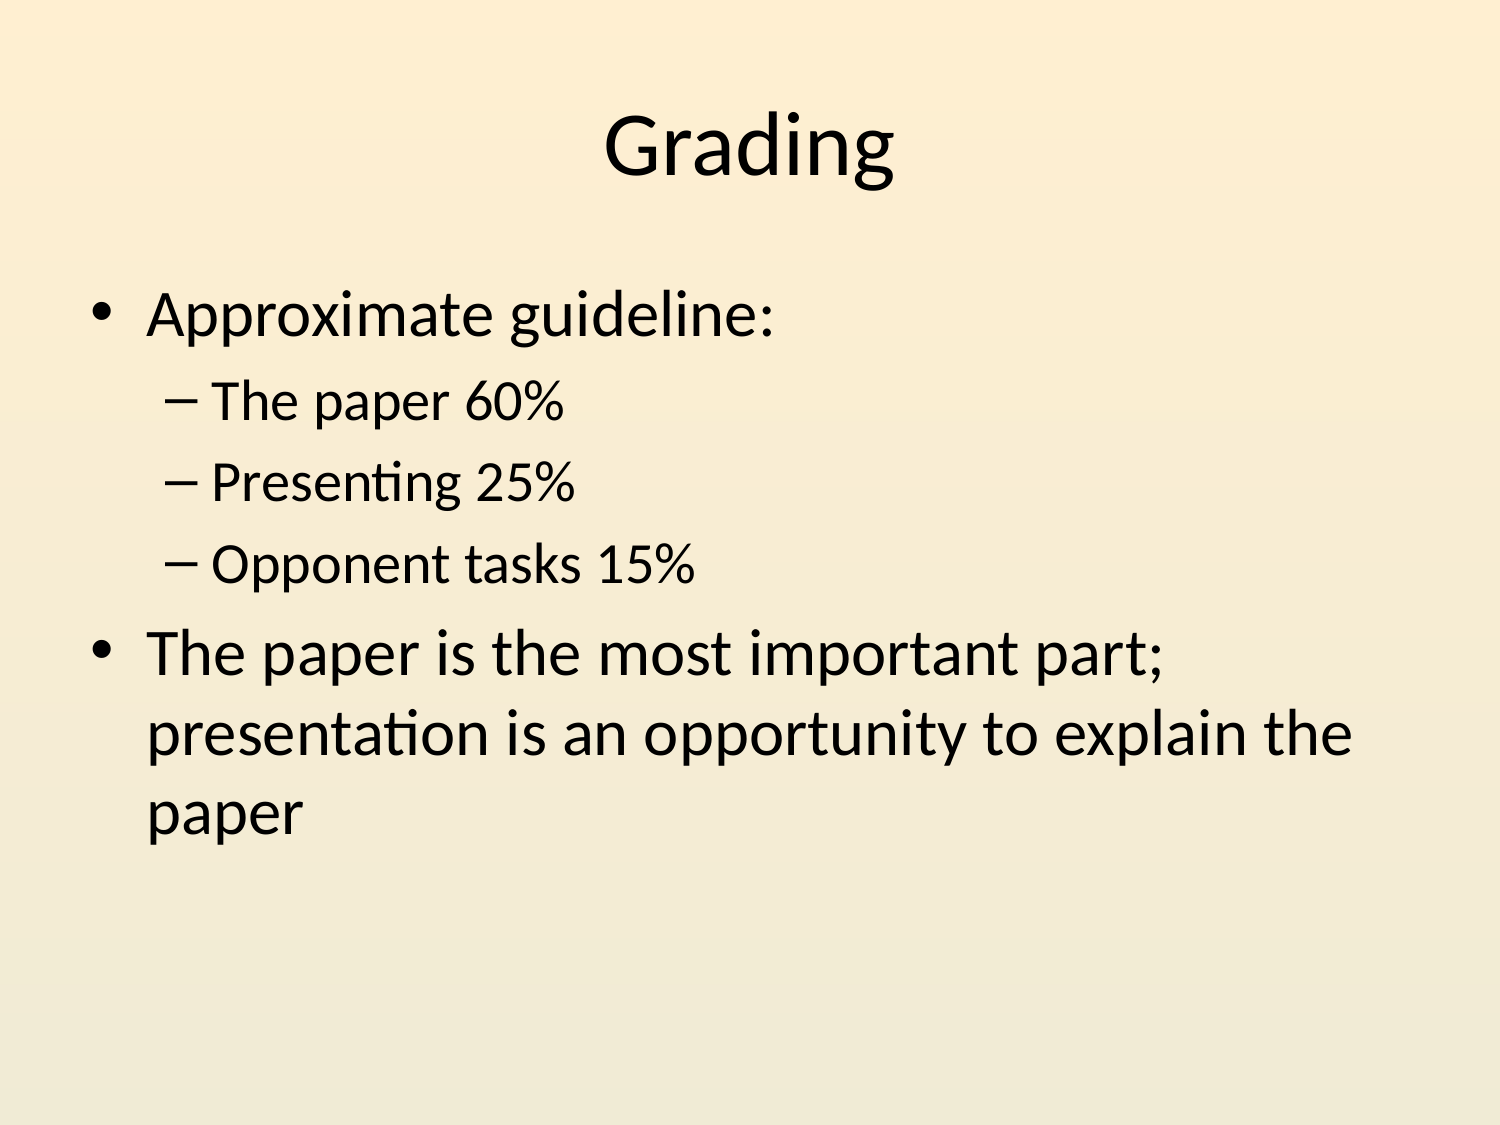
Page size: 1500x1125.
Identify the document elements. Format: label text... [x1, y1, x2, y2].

list Approximate guideline: The paper 60% Presenting 25% Opponent tasks 15% The paper is the most important part; presentation is an opportunity to explain the paper [75, 262, 1425, 1005]
title Grading [75, 45, 1425, 233]
